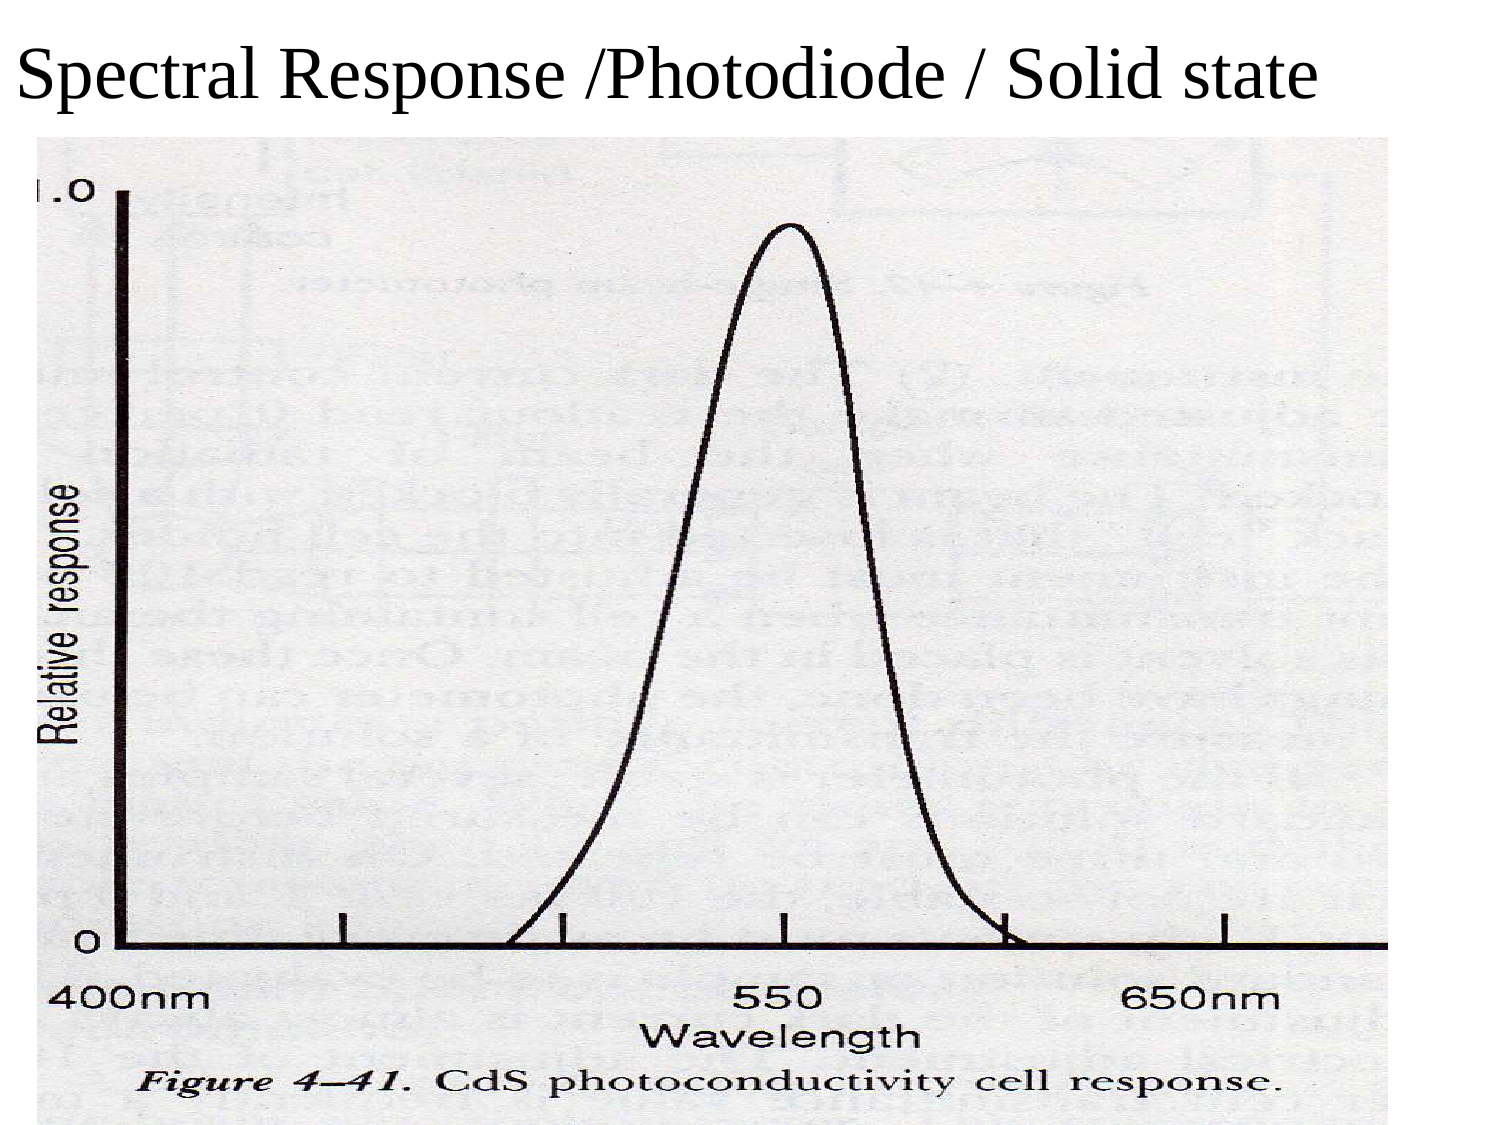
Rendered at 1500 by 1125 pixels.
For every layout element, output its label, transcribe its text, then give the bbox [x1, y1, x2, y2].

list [37, 137, 1388, 1125]
title Spectral Response /Photodiode / Solid state [0, 0, 1350, 138]
